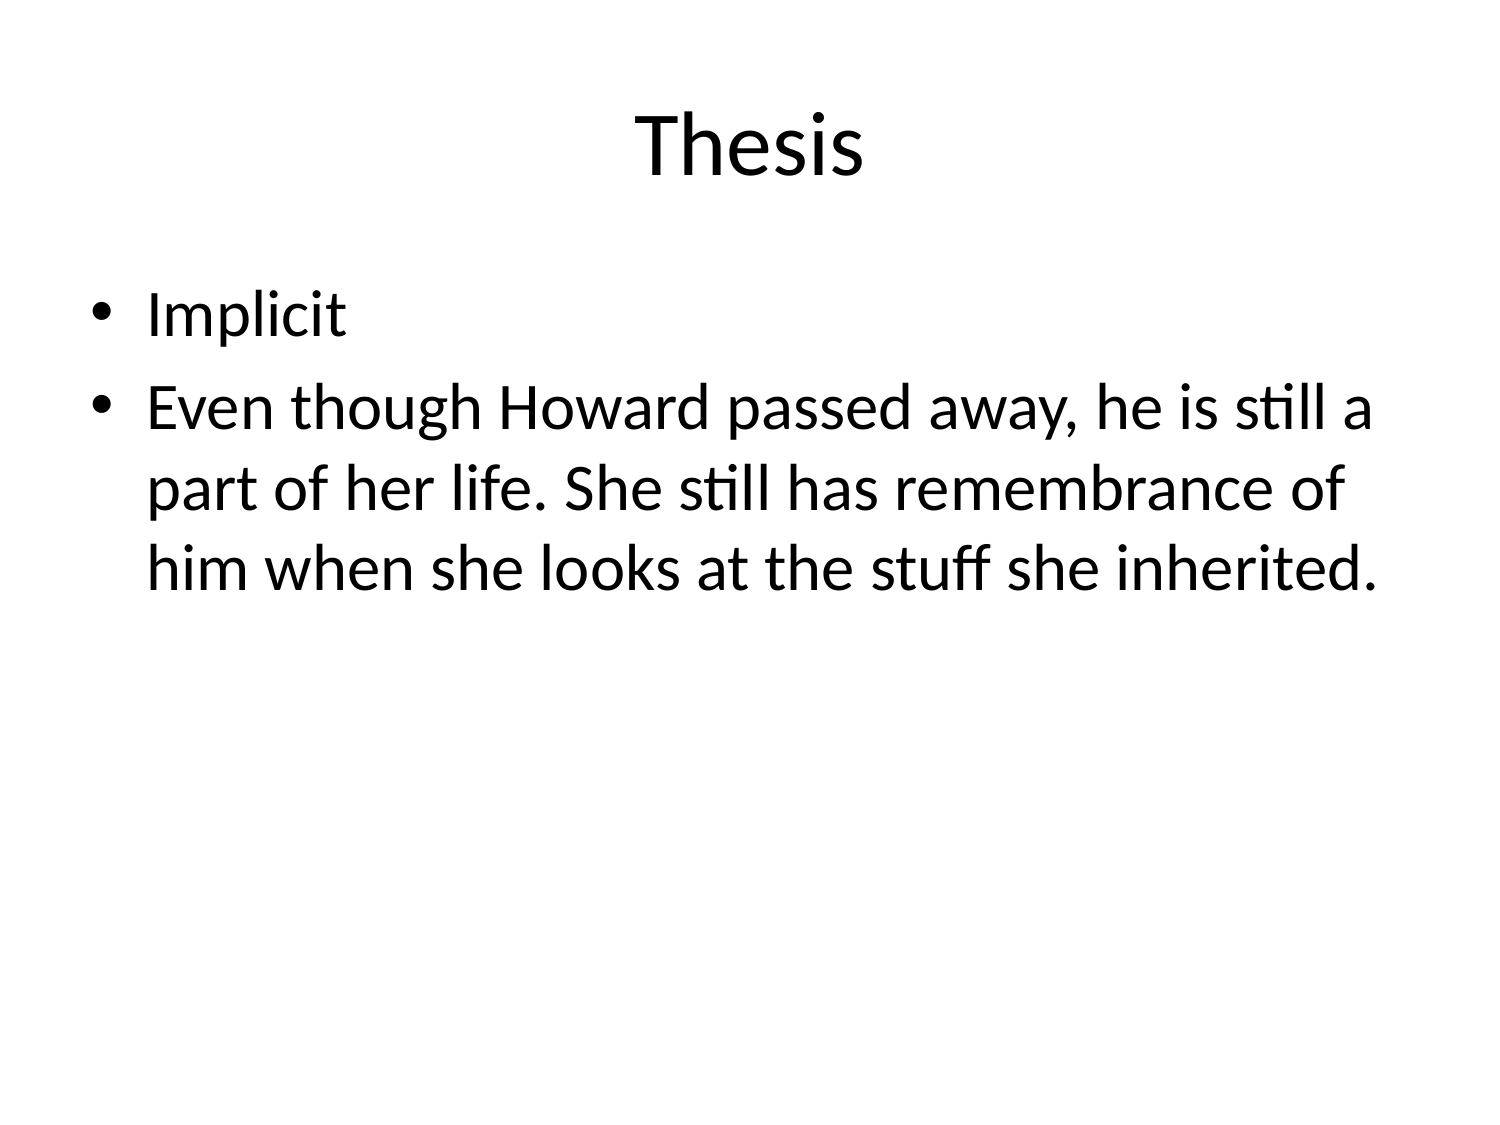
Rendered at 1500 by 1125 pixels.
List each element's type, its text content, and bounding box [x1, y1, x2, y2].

list Implicit Even though Howard passed away, he is still a part of her life. She still has remembrance of him when she looks at the stuff she inherited. [75, 262, 1425, 1005]
title Thesis [75, 45, 1425, 233]
